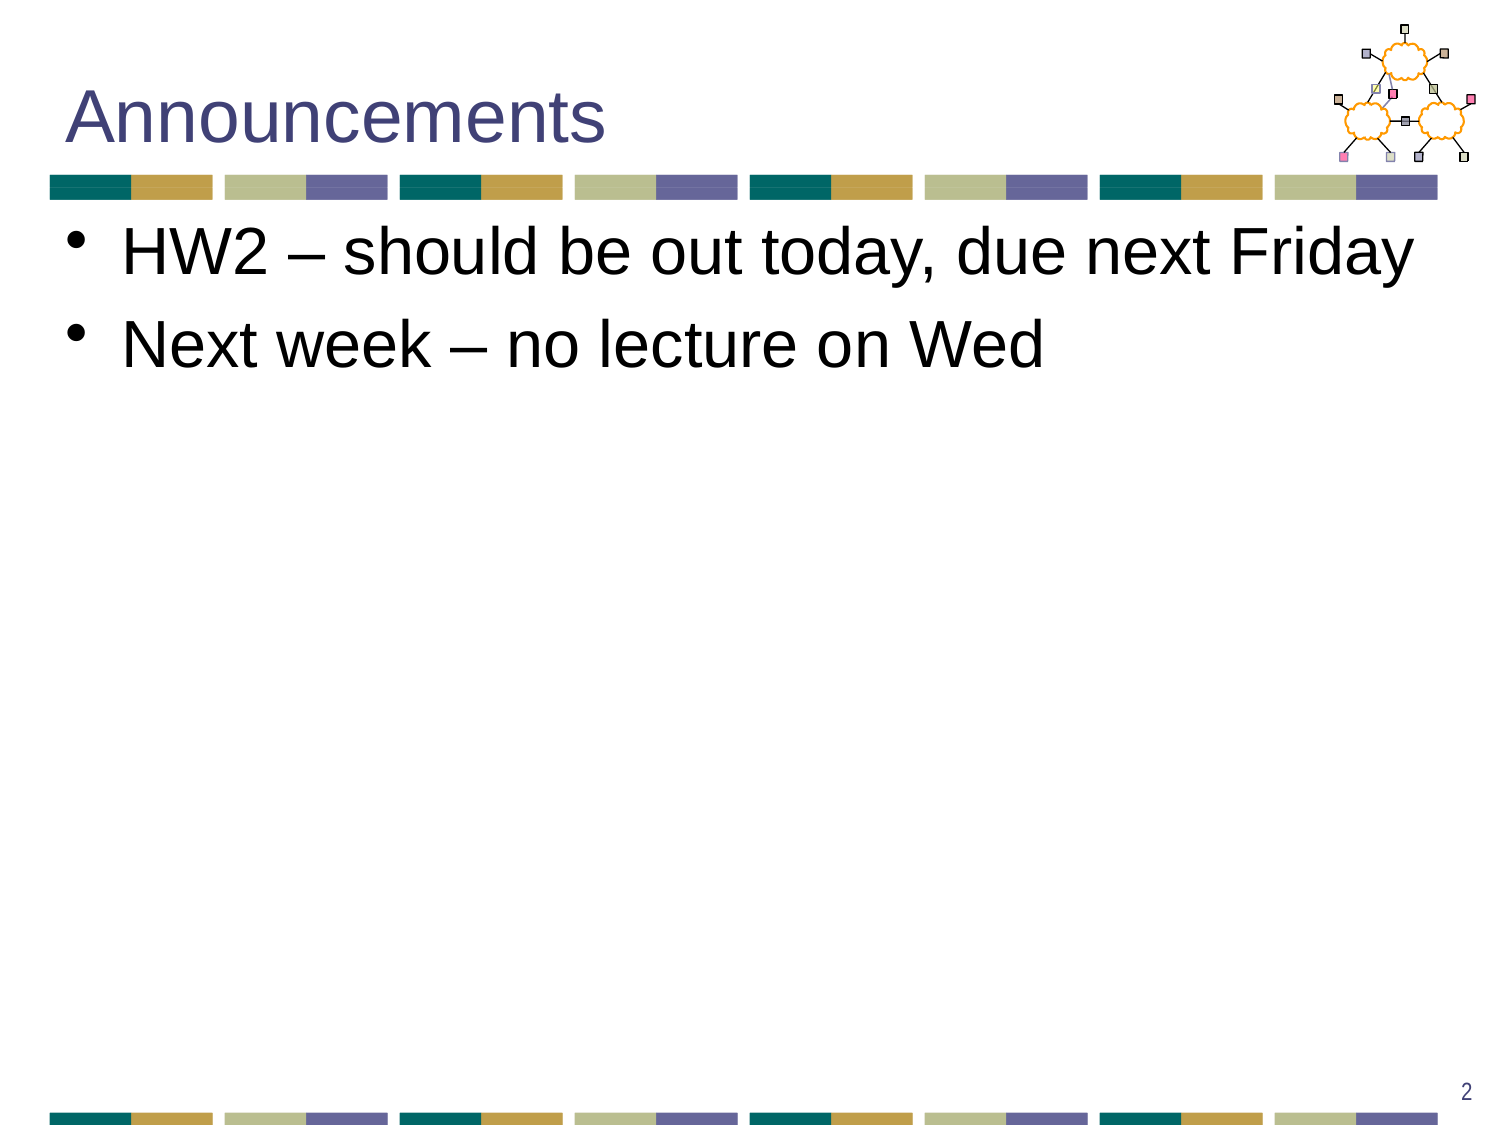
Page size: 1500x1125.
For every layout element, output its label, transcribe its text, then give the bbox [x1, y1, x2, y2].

list HW2 – should be out today, due next Friday Next week – no lecture on Wed [50, 200, 1438, 1000]
title Announcements [50, 62, 1388, 163]
slide_number 2 [1174, 1037, 1488, 1113]
